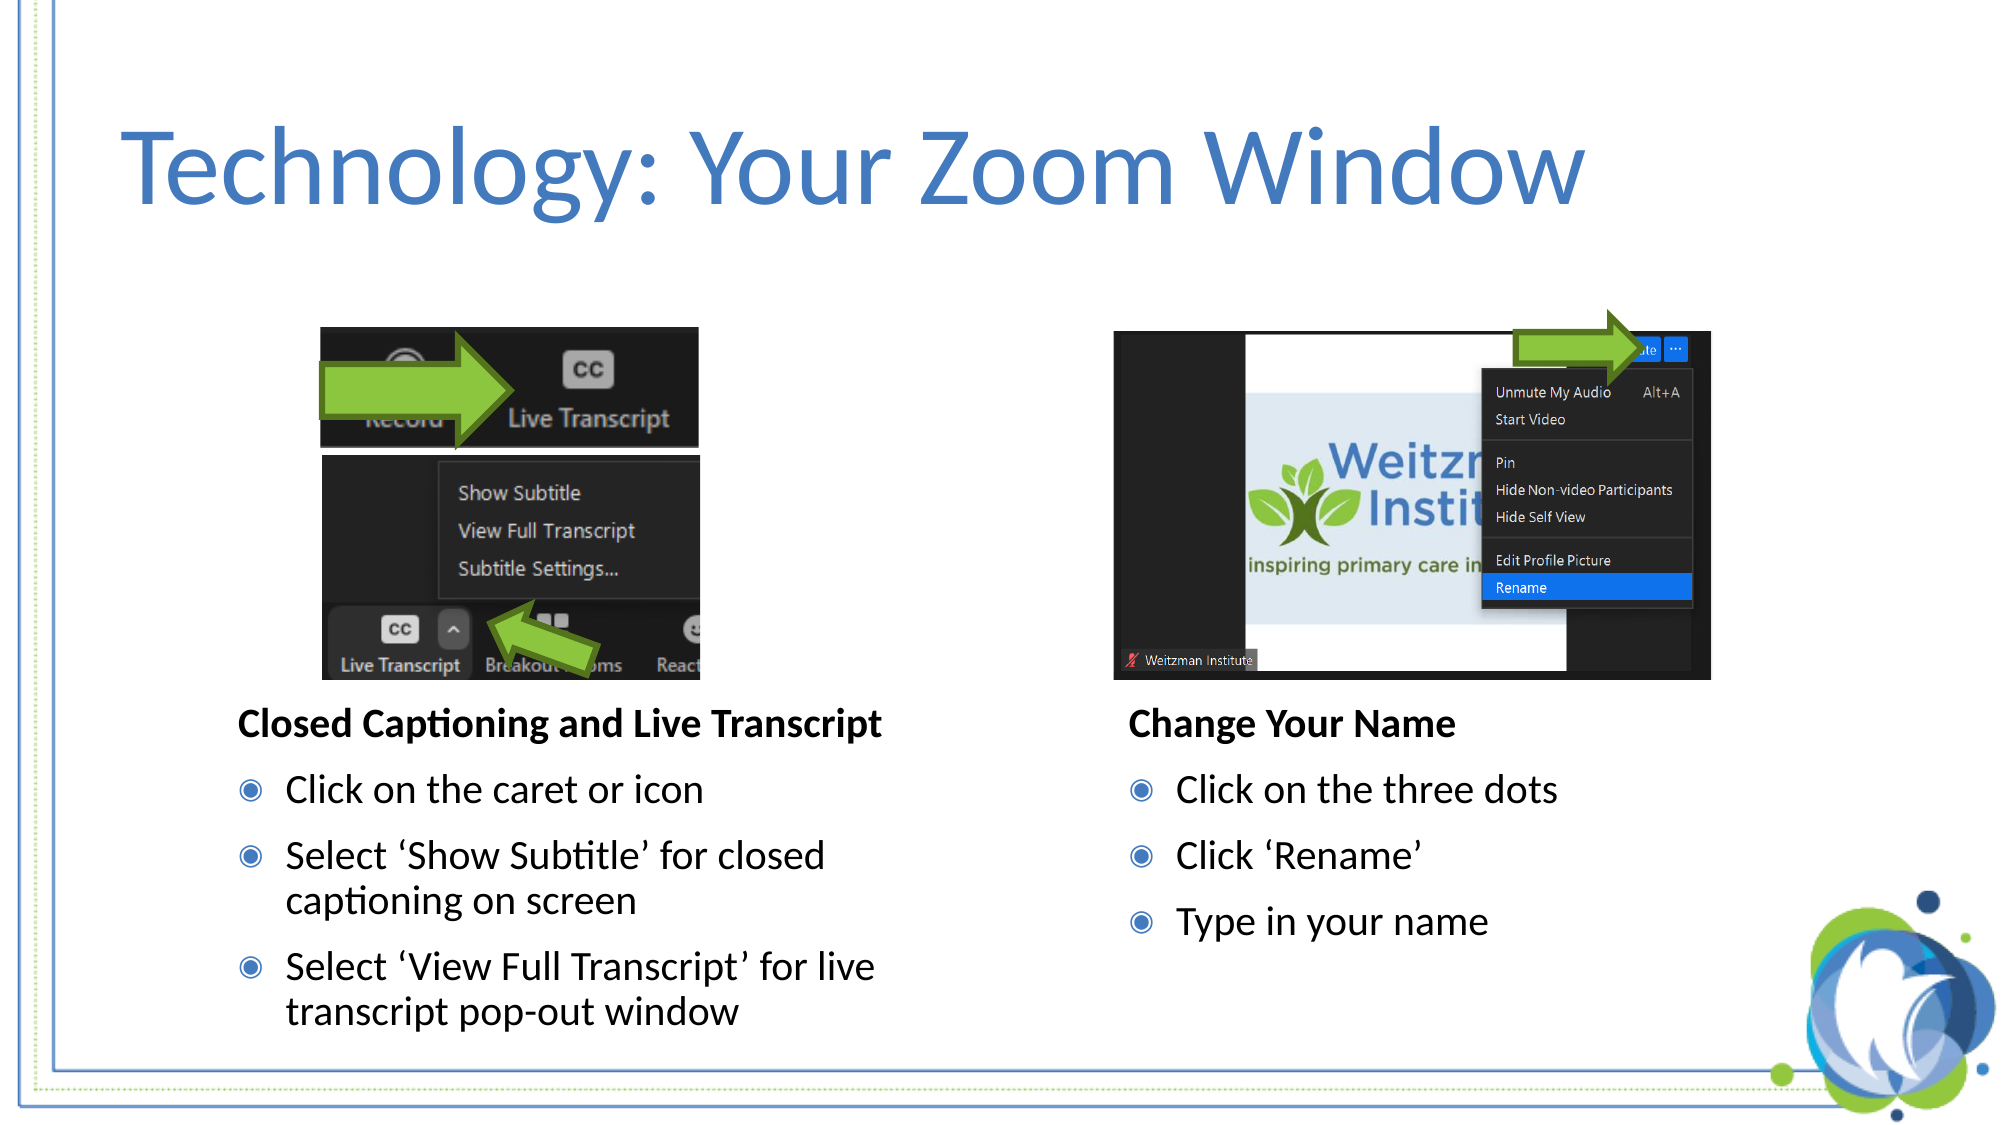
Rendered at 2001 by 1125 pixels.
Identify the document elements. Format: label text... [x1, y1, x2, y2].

title Technology: Your Zoom Window [105, 59, 1831, 278]
list Closed Captioning and Live Transcript Click on the caret or icon Select ‘Show Subtitle’ for closed captioning on screen Select ‘View Full Transcript’ for live transcript pop-out window [223, 694, 951, 977]
text_box Change Your Name Click on the three dots Click ‘Rename’ Type in your name [1113, 693, 1785, 975]
picture [0, 0, 2001, 1125]
text_box [1609, 313, 1627, 331]
